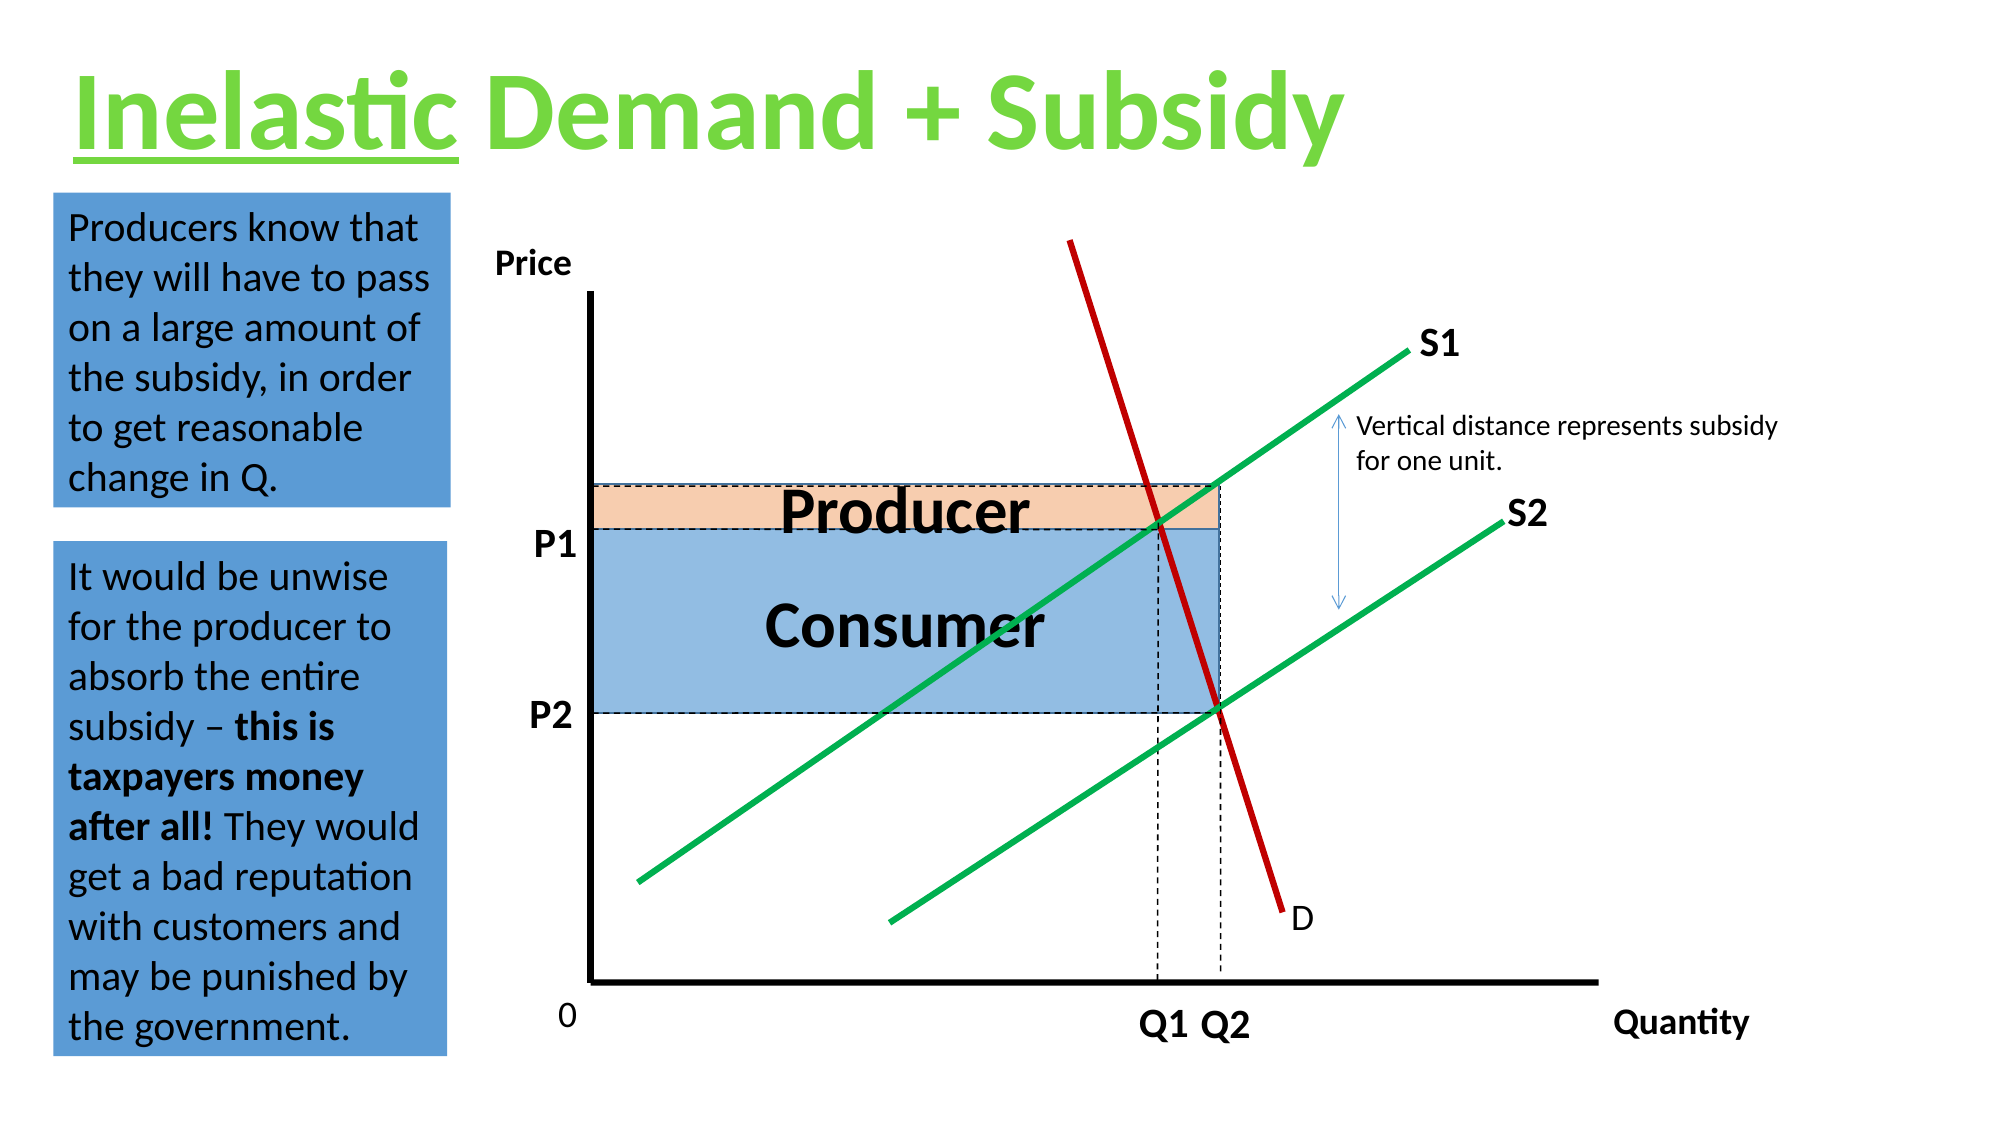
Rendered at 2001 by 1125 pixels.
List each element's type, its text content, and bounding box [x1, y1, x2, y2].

text_box Q2 [1185, 989, 1328, 1055]
text_box Producer [592, 483, 1220, 530]
text_box Vertical distance represents subsidy for one unit. [1341, 398, 1794, 484]
text_box Q1 [1124, 988, 1235, 1054]
text_box S1 [1404, 307, 1594, 373]
text_box P2 [514, 679, 625, 745]
text_box It would be unwise for the producer to absorb the entire subsidy – this is taxpayers money after all! They would get a bad reputation with customers and may be punished by the government. [53, 541, 448, 1057]
text_box Inelastic Demand + Subsidy [57, 29, 1362, 180]
text_box D [1276, 885, 1434, 946]
text_box Quantity [1598, 989, 1835, 1050]
text_box Price [480, 230, 701, 291]
text_box S2 [1492, 484, 1682, 543]
text_box 0 [543, 982, 717, 1043]
text_box Producers know that they will have to pass on a large amount of the subsidy, in order to get reasonable change in Q. [53, 192, 451, 508]
text_box P1 [519, 508, 614, 573]
text_box Consumer [592, 530, 1220, 714]
